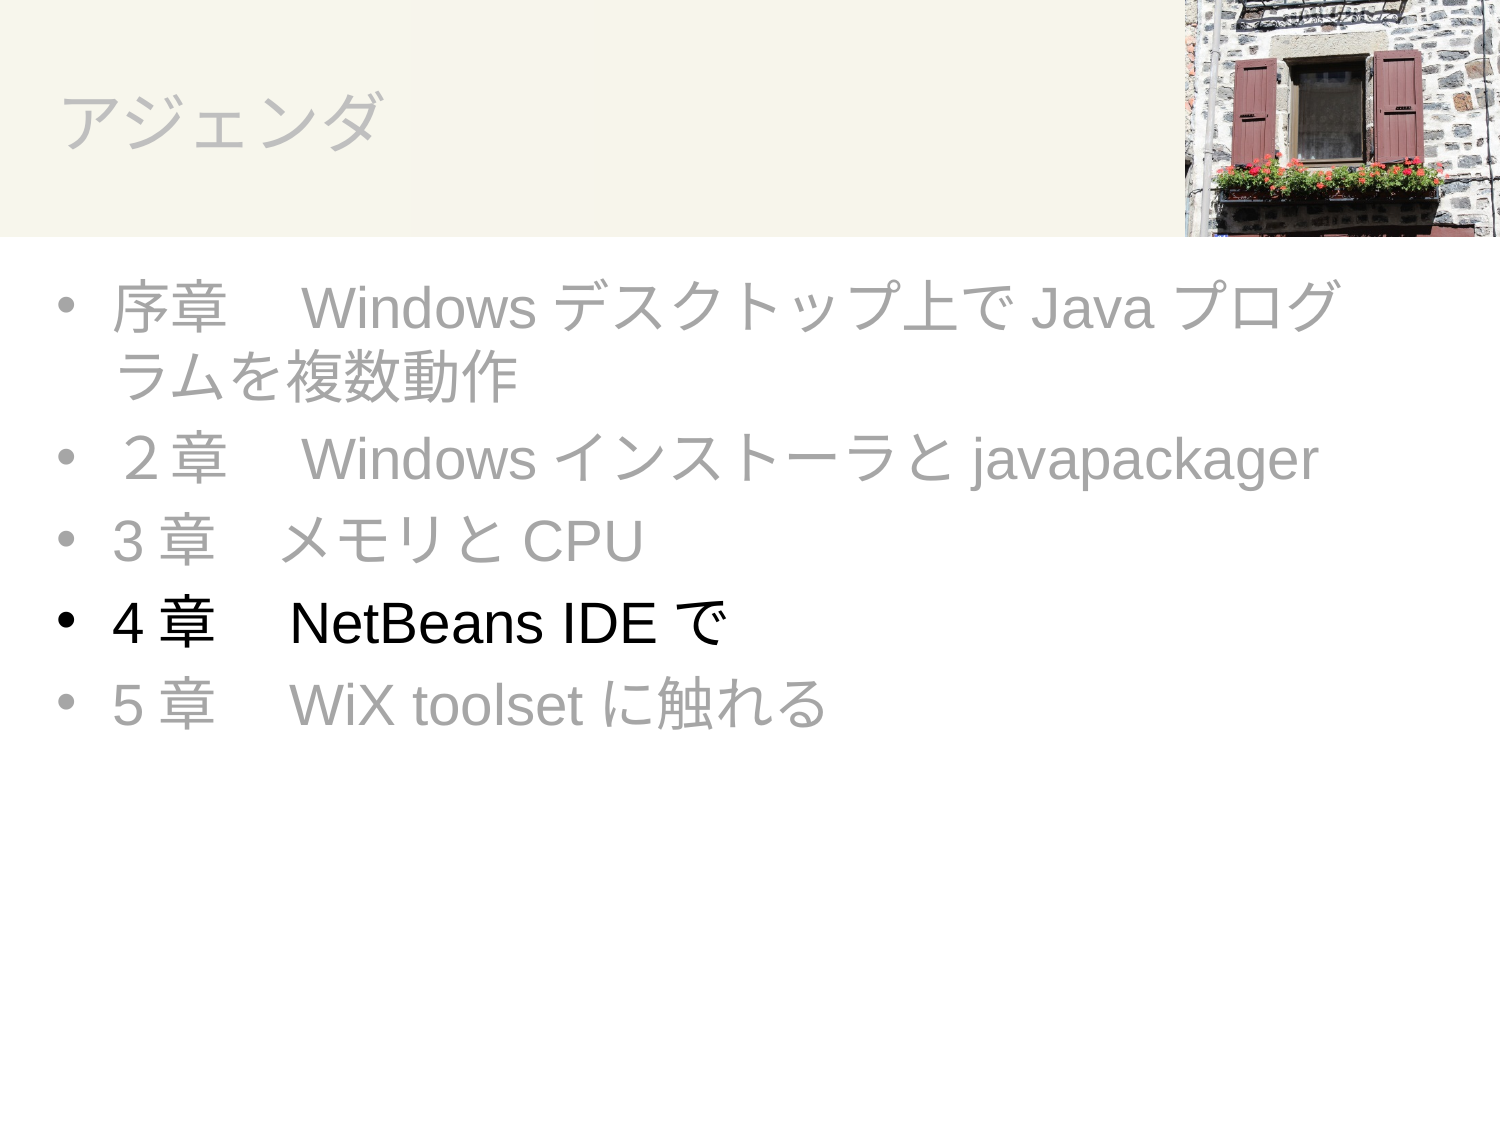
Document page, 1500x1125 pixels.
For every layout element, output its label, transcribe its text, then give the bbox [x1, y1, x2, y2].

list 序章 Windowsデスクトップ上でJavaプログラムを複数動作 ２章 Windowsインストーラとjavapackager 3章 メモリとCPU 4章 NetBeans IDEで 5章 WiX toolsetに触れる [41, 262, 1392, 1005]
picture [1185, 0, 1500, 237]
title アジェンダ [41, 45, 1164, 197]
